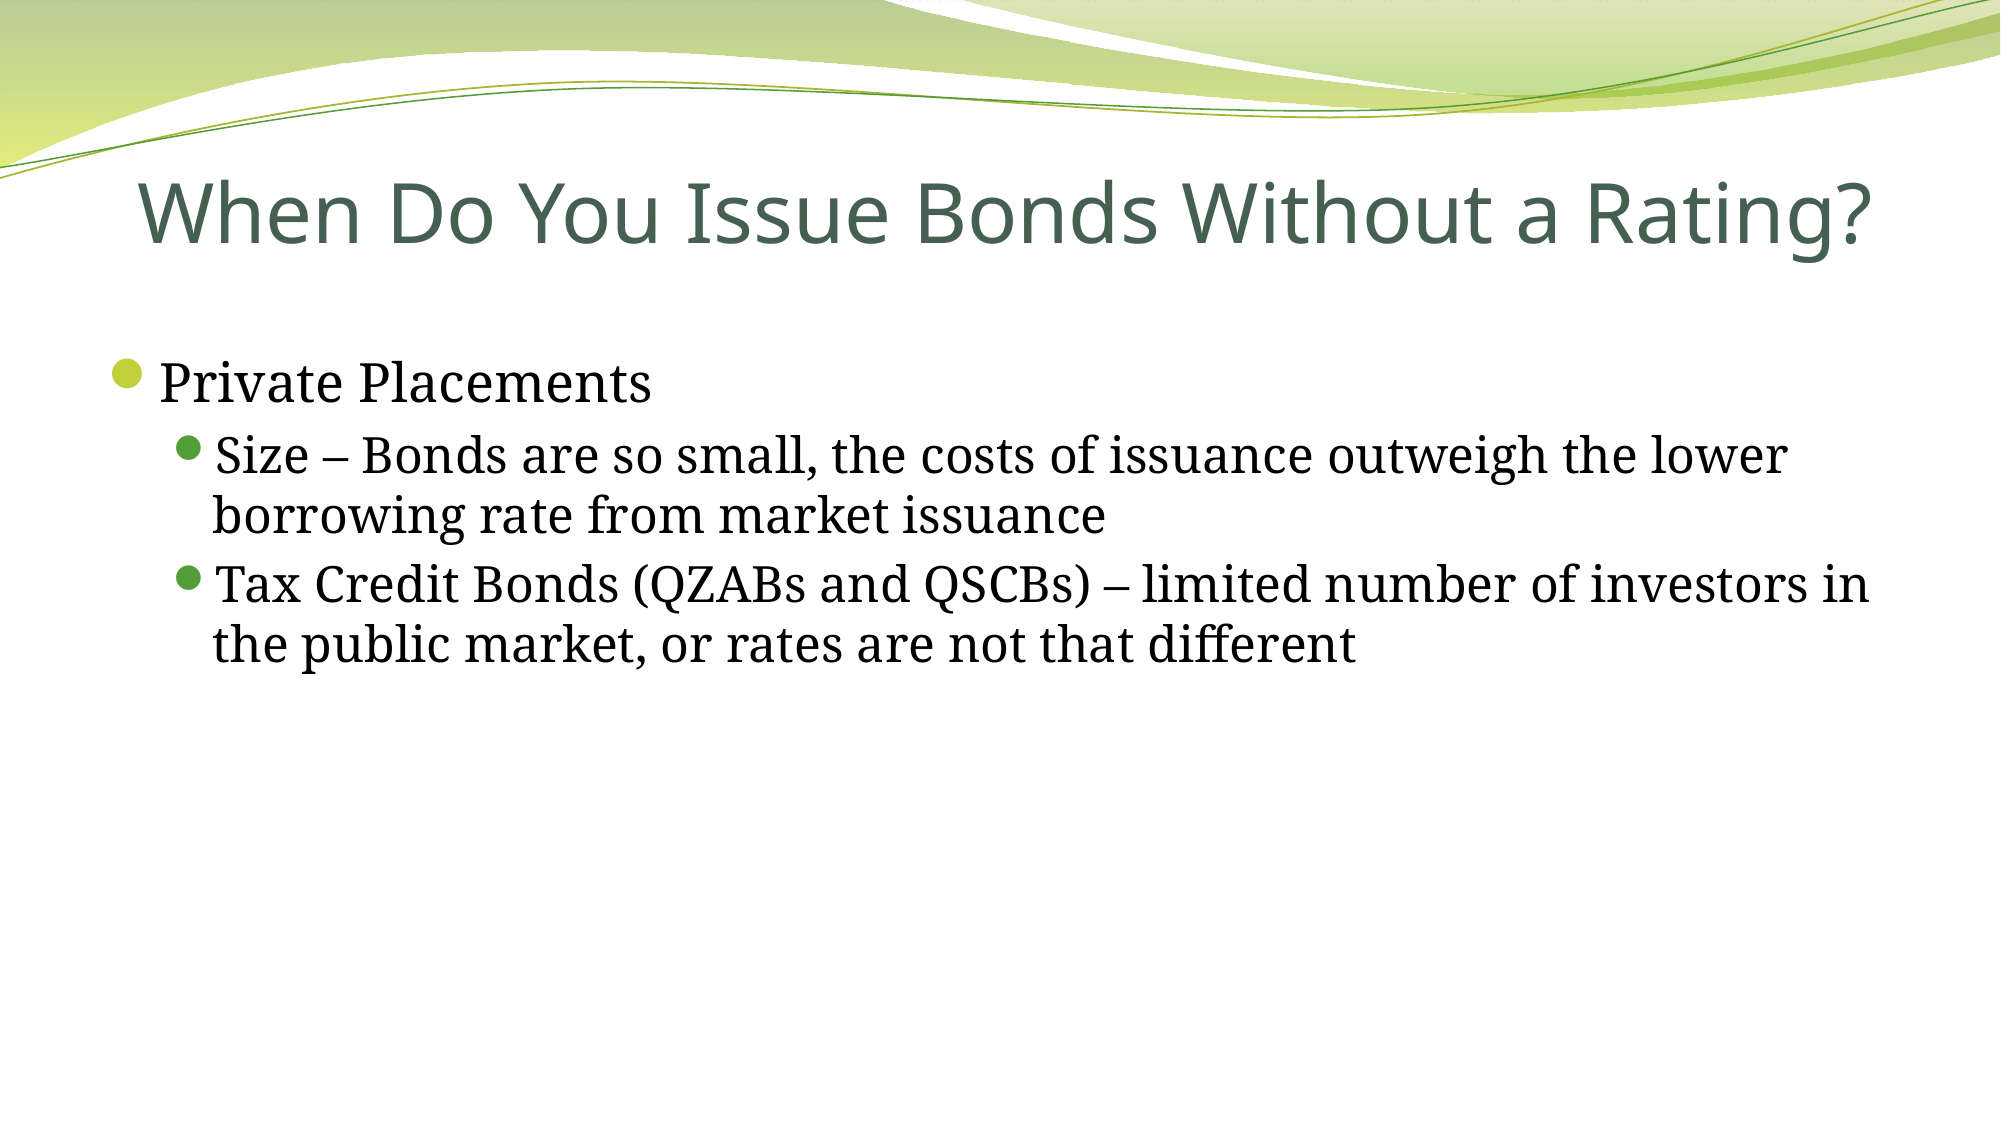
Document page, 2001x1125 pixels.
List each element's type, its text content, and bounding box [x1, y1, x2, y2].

title When Do You Issue Bonds Without a Rating? [55, 115, 1956, 261]
list Private Placements Size – Bonds are so small, the costs of issuance outweigh the lower borrowing rate from market issuance Tax Credit Bonds (QZABs and QSCBs) – limited number of investors in the public market, or rates are not that different [93, 340, 1894, 750]
